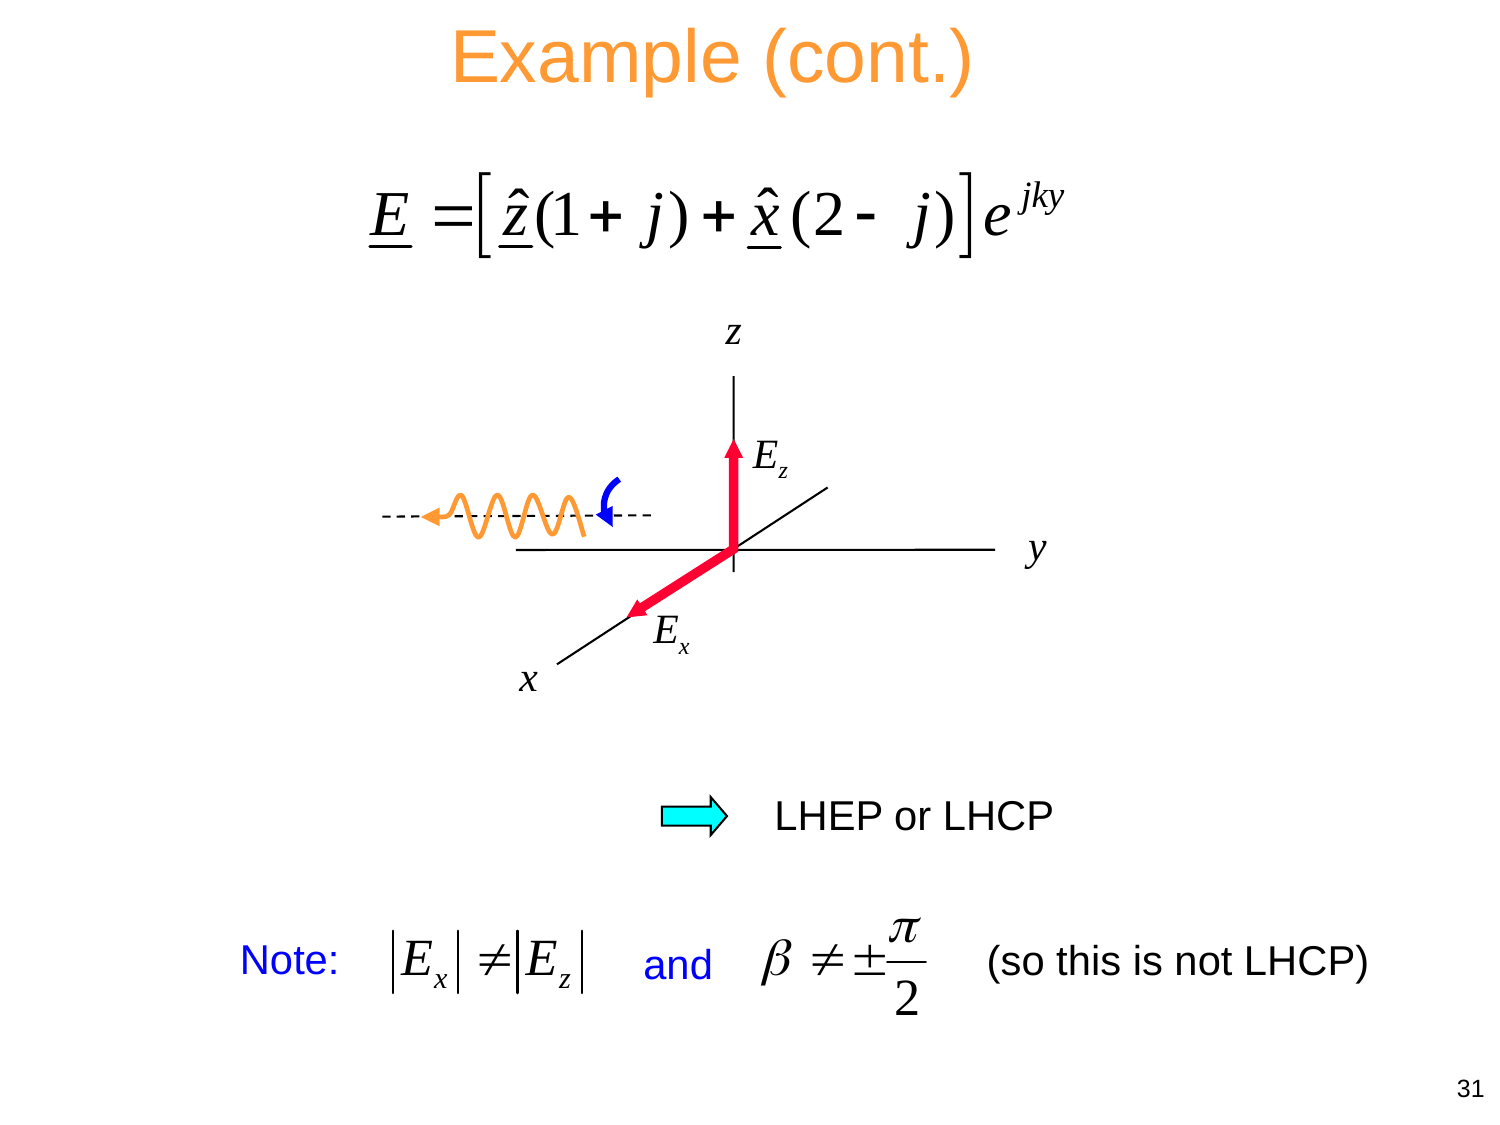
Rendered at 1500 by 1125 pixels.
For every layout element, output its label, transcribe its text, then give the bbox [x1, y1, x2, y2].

text_box Example (cont.) [386, 0, 1060, 105]
text_box LHEP or LHCP [759, 781, 1099, 846]
text_box (so this is not LHCP) [971, 926, 1385, 992]
text_box [661, 797, 728, 836]
slide_number 31 [1187, 1050, 1500, 1125]
text_box Note: [224, 925, 377, 991]
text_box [382, 891, 937, 1028]
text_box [358, 166, 1076, 274]
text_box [381, 295, 1089, 709]
